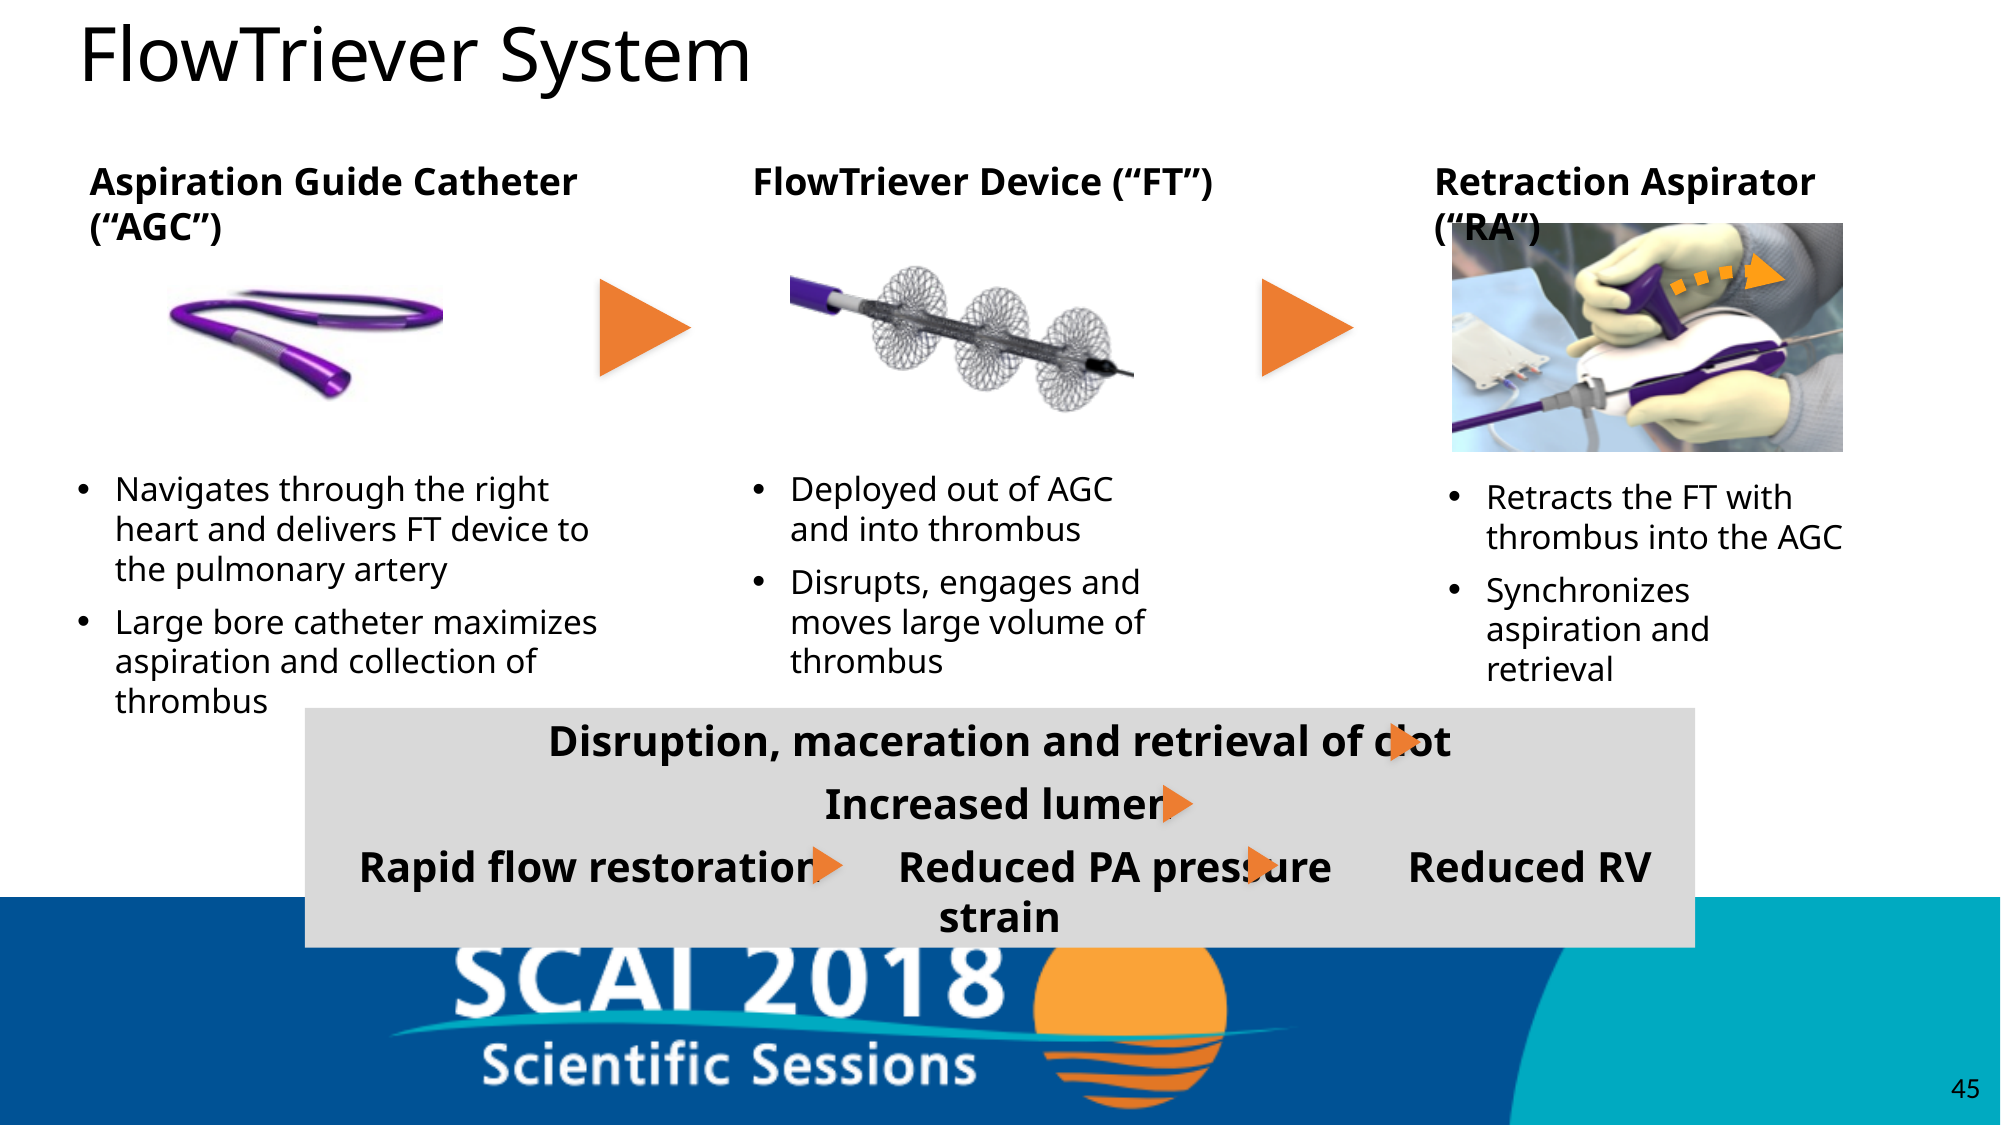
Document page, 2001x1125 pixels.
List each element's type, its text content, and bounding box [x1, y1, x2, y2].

picture [167, 285, 443, 402]
text_box FlowTriever Device (“FT”) [737, 156, 1262, 211]
text_box [1262, 278, 1354, 377]
text_box 45 [1931, 1048, 2000, 1125]
text_box Aspiration Guide Catheter (“AGC”) [74, 156, 681, 256]
title FlowTriever System [63, 0, 1864, 156]
text_box Retracts the FT with thrombus into the AGC Synchronizes aspiration and retrieval [1433, 468, 1862, 696]
text_box [761, 214, 1311, 434]
text_box Retraction Aspirator (“RA”) [1419, 150, 1915, 256]
picture [790, 232, 1134, 446]
text_box [1248, 846, 1279, 885]
text_box [812, 846, 844, 885]
text_box Disruption, maceration and retrieval of clot Increased lumen Rapid flow restoration Reduced PA pressure Reduced RV strain [304, 707, 1696, 948]
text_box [1452, 223, 1843, 452]
text_box [1390, 723, 1421, 762]
text_box Deployed out of AGC and into thrombus Disrupts, engages and moves large volume of thrombus [737, 461, 1167, 688]
text_box Navigates through the right heart and delivers FT device to the pulmonary artery Large bore catheter maximizes aspiration and collection of thrombus [62, 461, 617, 728]
text_box [599, 278, 692, 377]
text_box [1163, 784, 1194, 823]
